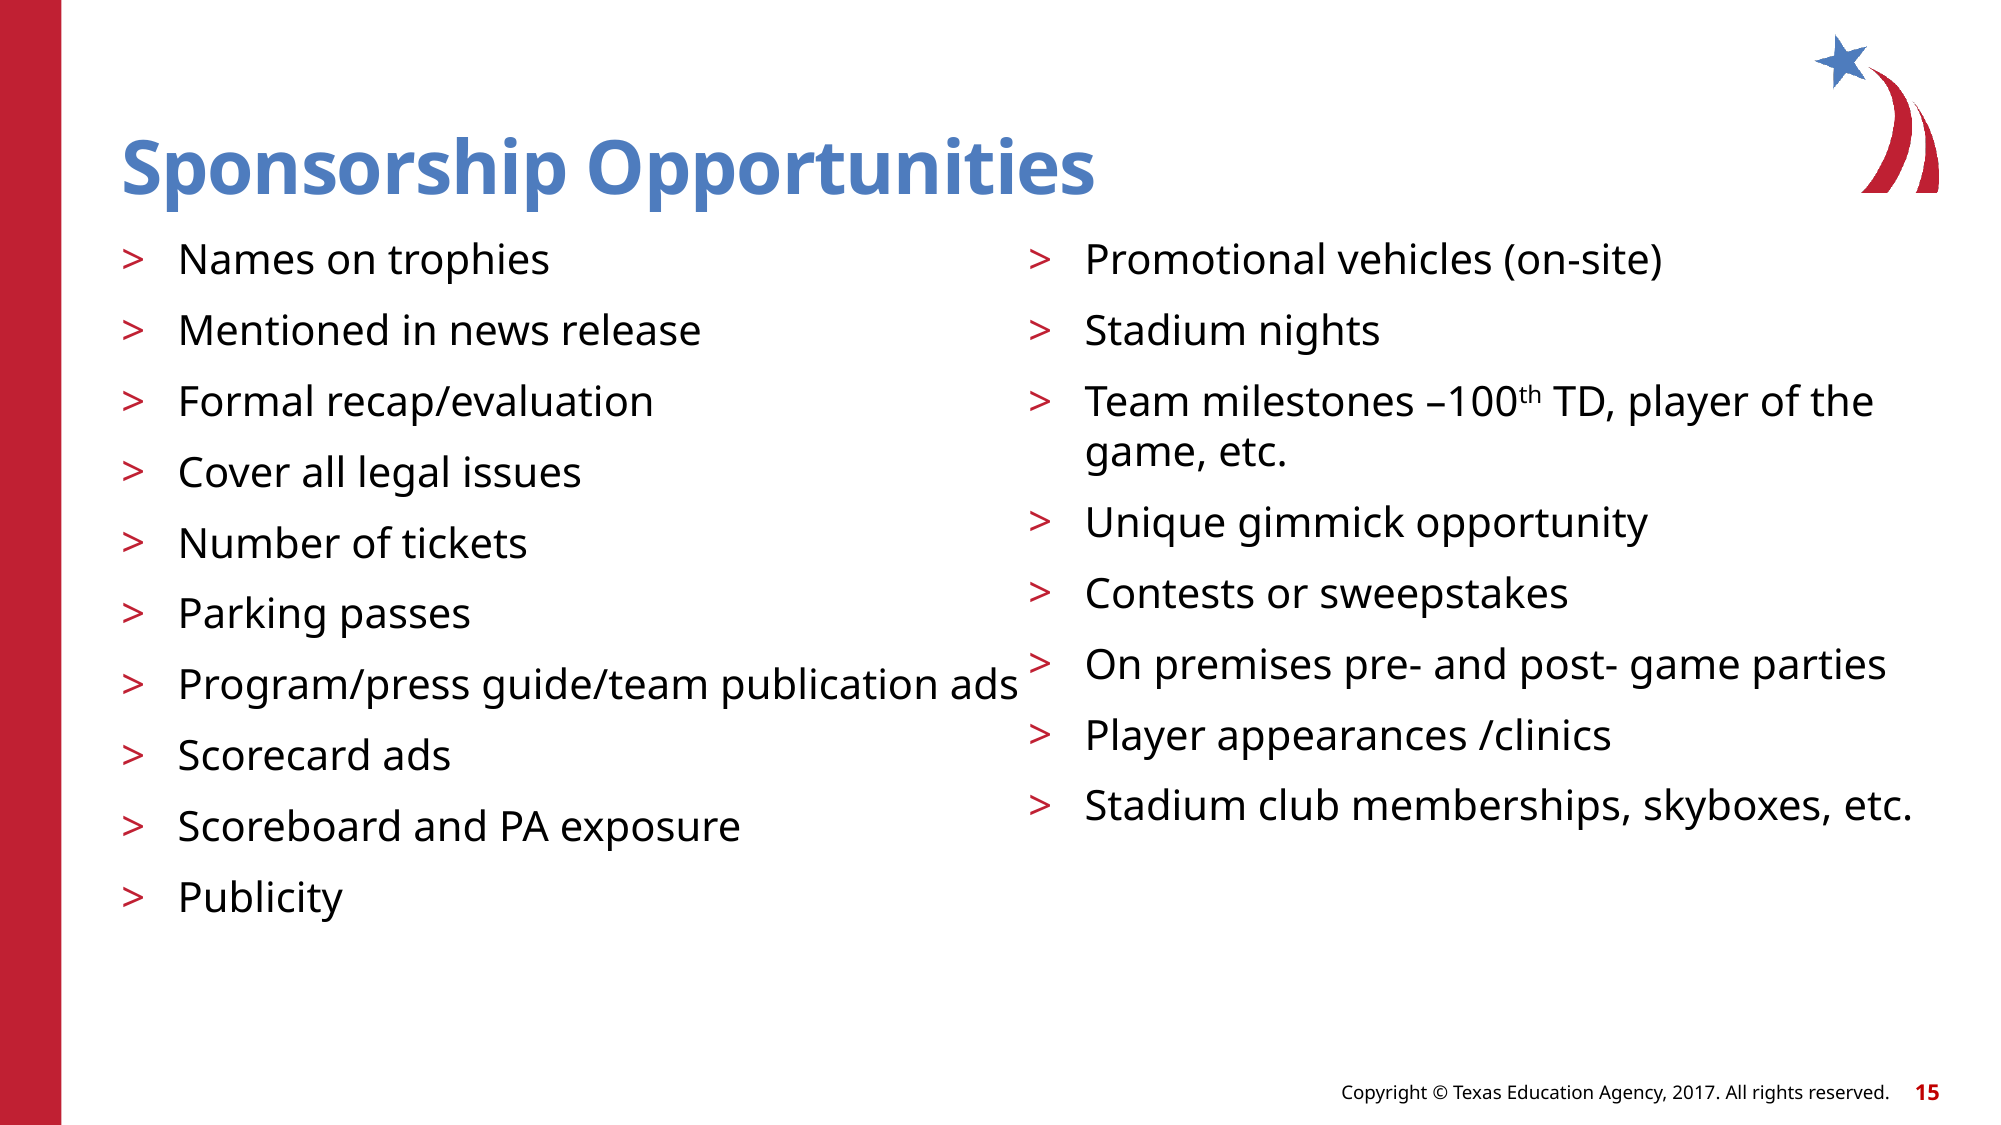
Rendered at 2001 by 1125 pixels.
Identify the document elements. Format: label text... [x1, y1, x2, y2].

list Names on trophies Mentioned in news release Formal recap/evaluation Cover all legal issues Number of tickets Parking passes Program/press guide/team publication ads Scorecard ads Scoreboard and PA exposure Publicity Promotional vehicles (on-site) Stadium nights Team milestones –100th TD, player of the game, etc. Unique gimmick opportunity Contests or sweepstakes On premises pre- and post- game parties Player appearances /clinics Stadium club memberships, skyboxes, etc. [121, 233, 1936, 1010]
picture [1814, 34, 1939, 193]
title Sponsorship Opportunities [121, 66, 1772, 211]
